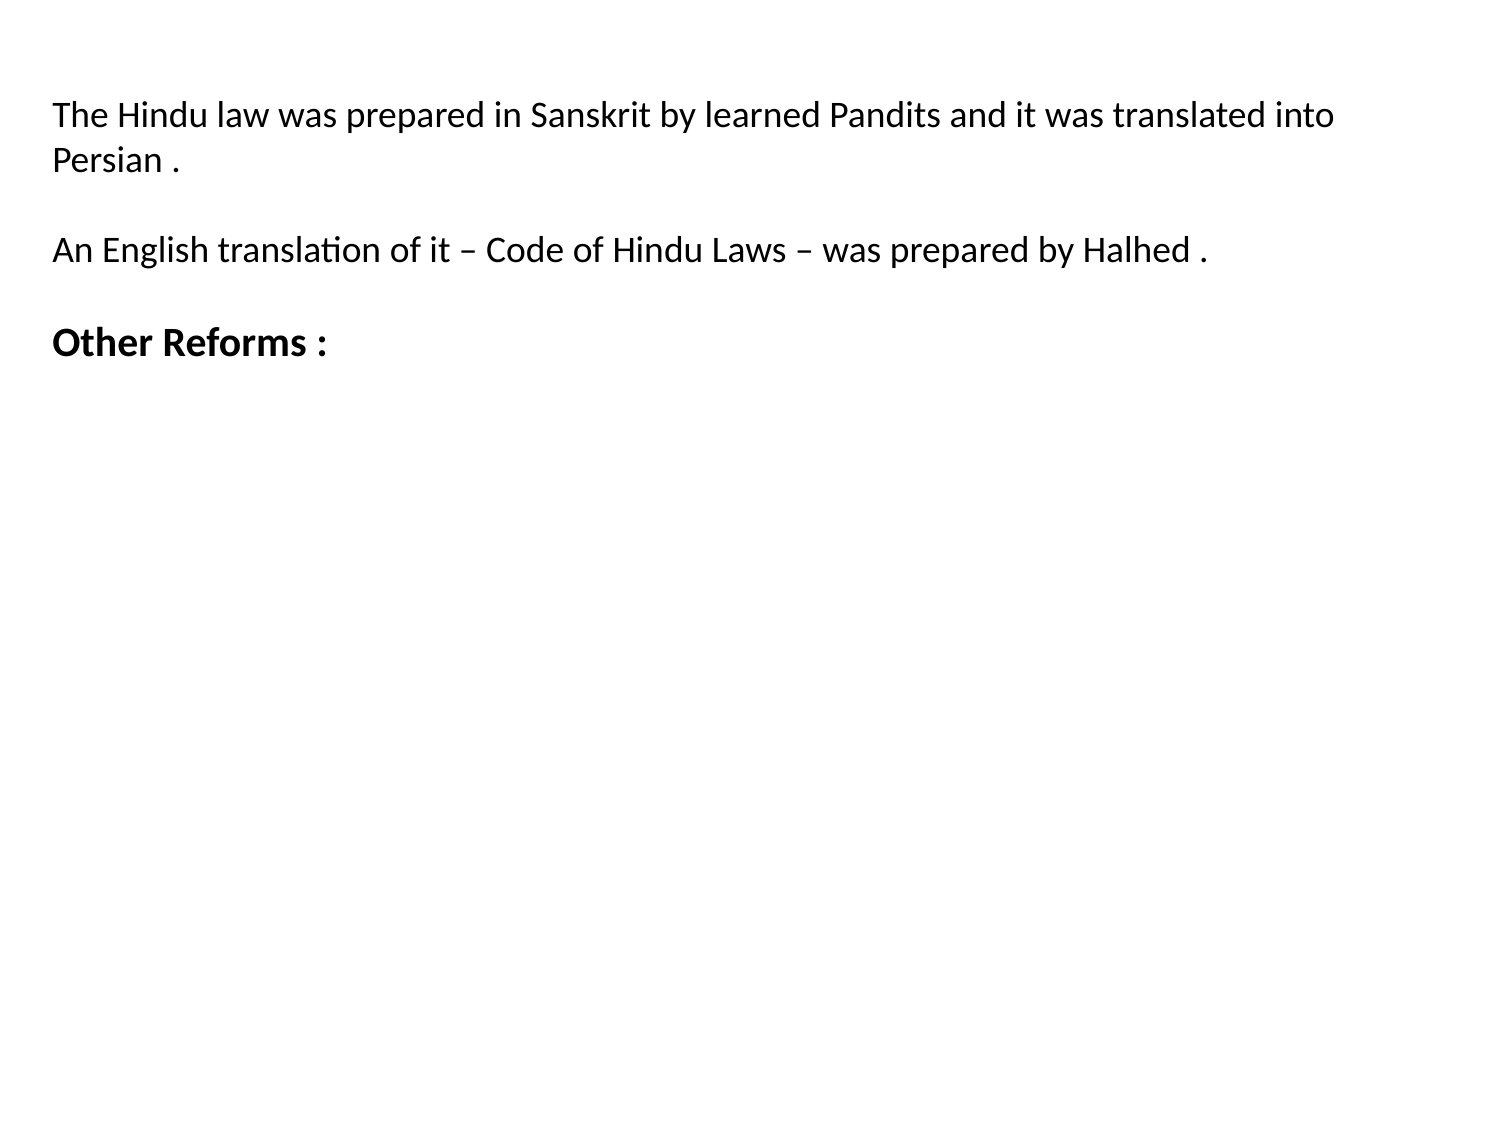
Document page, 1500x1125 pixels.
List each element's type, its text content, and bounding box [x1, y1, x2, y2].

text_box The Hindu law was prepared in Sanskrit by learned Pandits and it was translated into Persian . An English translation of it – Code of Hindu Laws – was prepared by Halhed . Other Reforms : [37, 82, 1413, 462]
